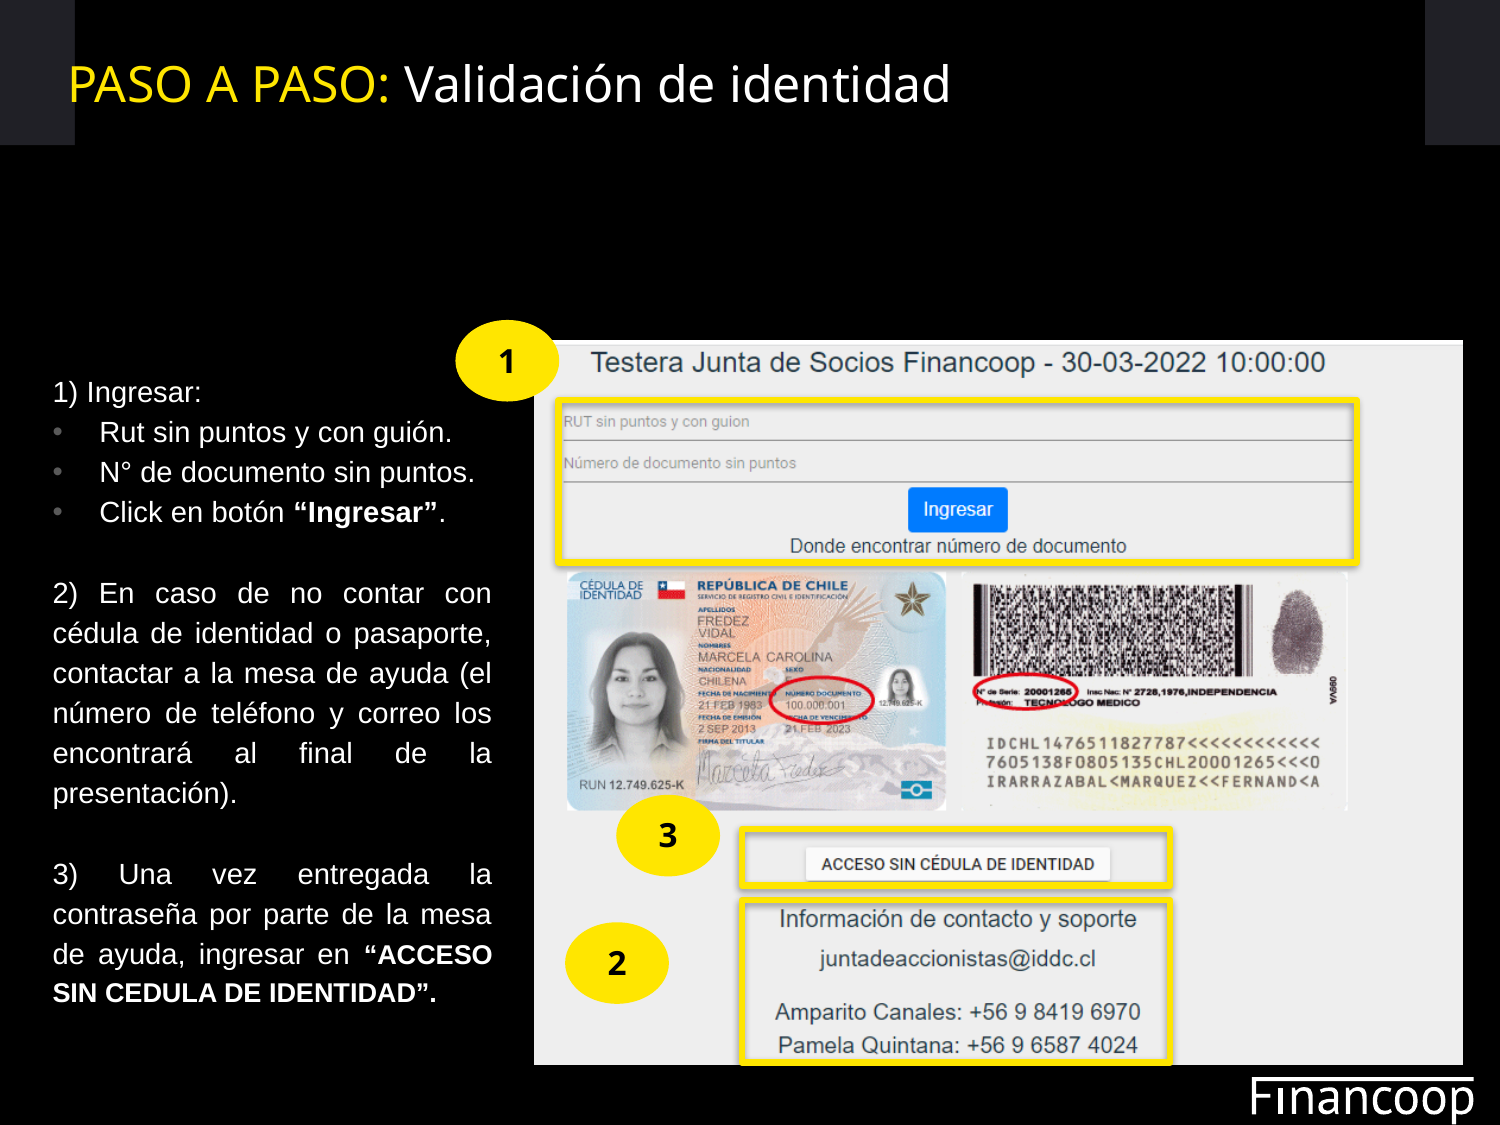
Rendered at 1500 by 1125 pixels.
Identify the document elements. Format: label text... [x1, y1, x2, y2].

picture [533, 340, 1463, 1065]
text_box 1) Ingresar: Rut sin puntos y con guión. N° de documento sin puntos. Click en botón “Ingresar”. 2) En caso de no contar con cédula de identidad o pasaporte, contactar a la mesa de ayuda (el número de teléfono y correo los encontrará al final de la presentación). 3) Una vez entregada la contraseña por parte de la mesa de ayuda, ingresar en “ACCESO SIN CEDULA DE IDENTIDAD”. [37, 360, 508, 1056]
text_box 1 [454, 318, 553, 403]
title PASO A PASO: Validación de identidad [37, 32, 1254, 142]
